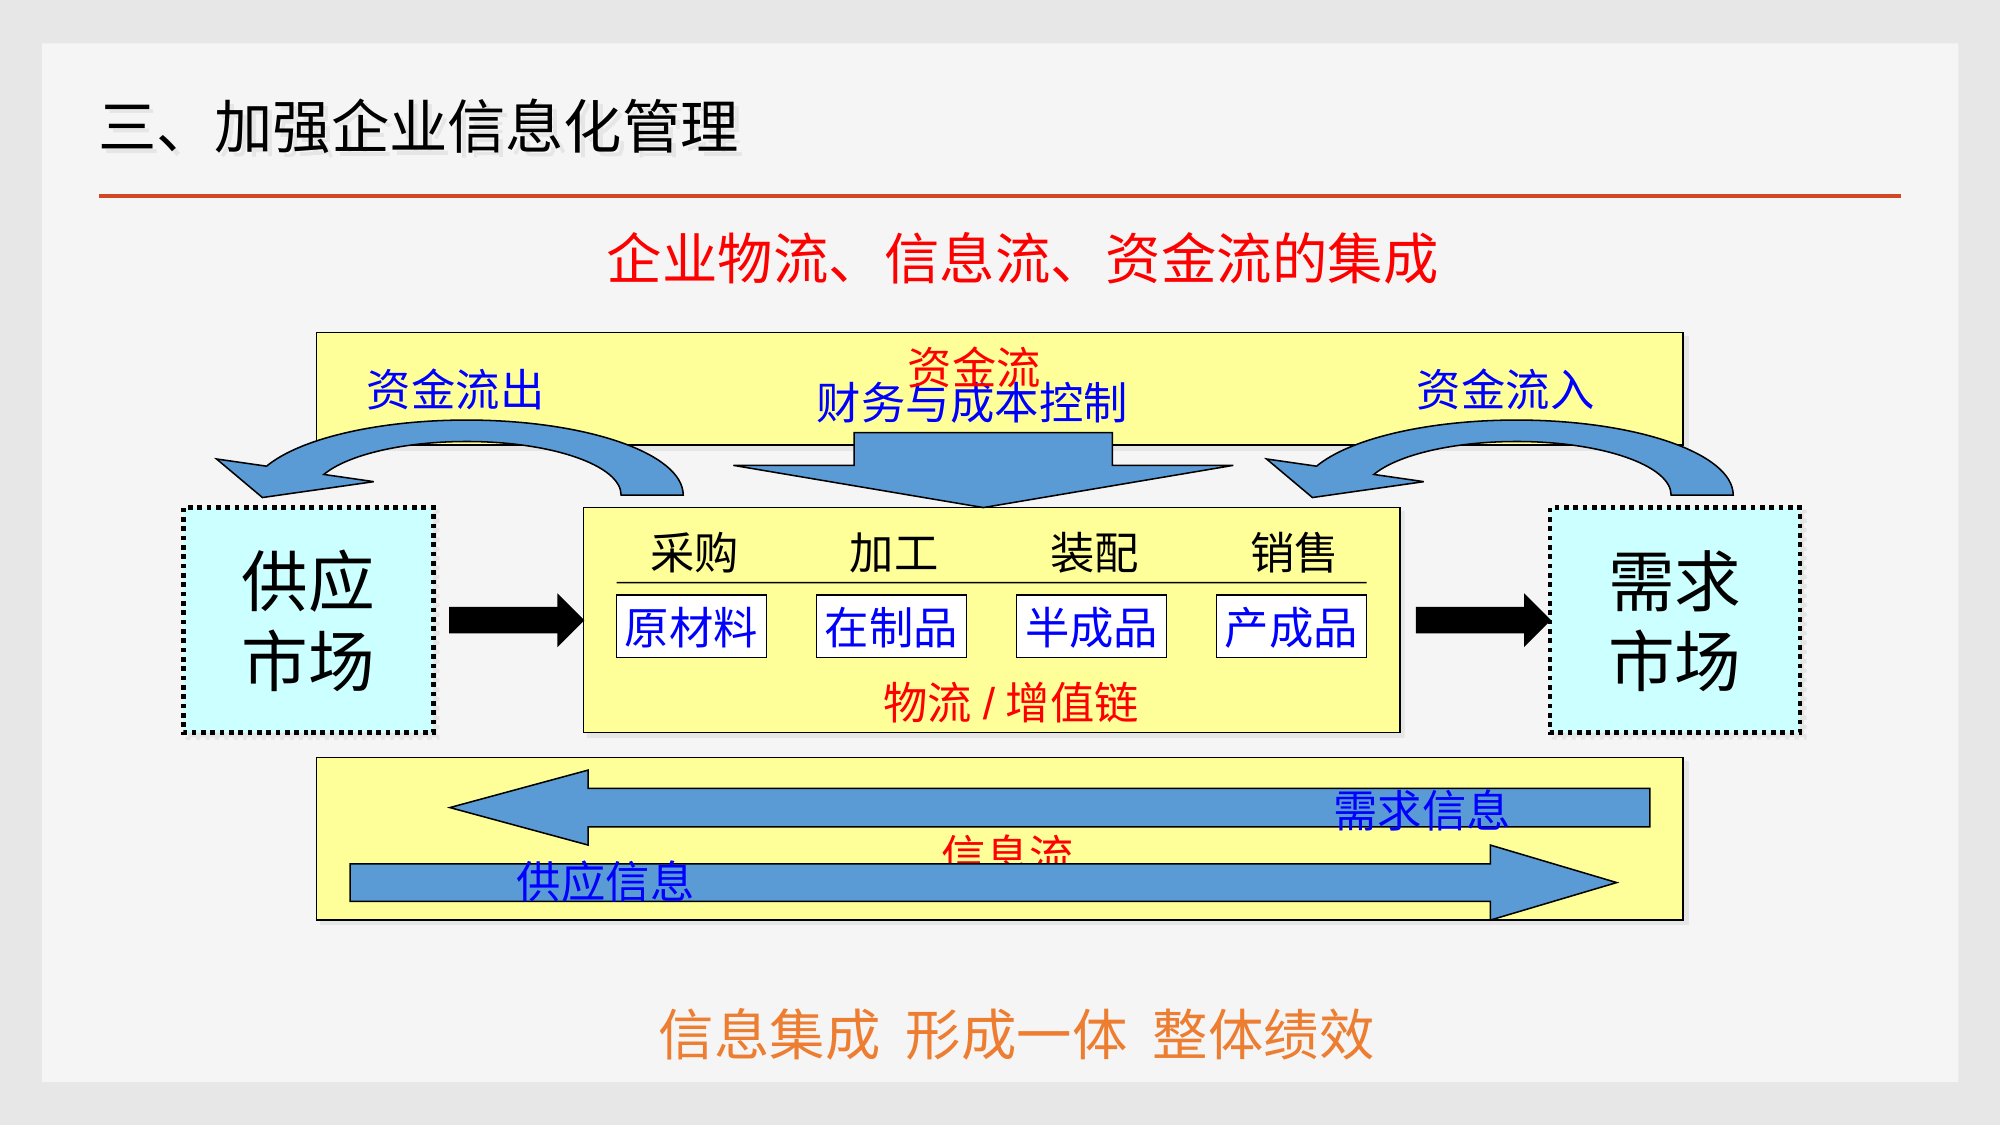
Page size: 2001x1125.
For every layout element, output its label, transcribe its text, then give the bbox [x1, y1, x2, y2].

text_box 信息集成 形成一体 整体绩效 [644, 992, 1390, 1074]
text_box 三、加强企业信息化管理 [83, 82, 1350, 168]
text_box 企业物流、信息流、资金流的集成 [591, 217, 1455, 299]
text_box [316, 757, 1684, 921]
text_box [183, 507, 1800, 733]
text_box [249, 332, 1734, 571]
